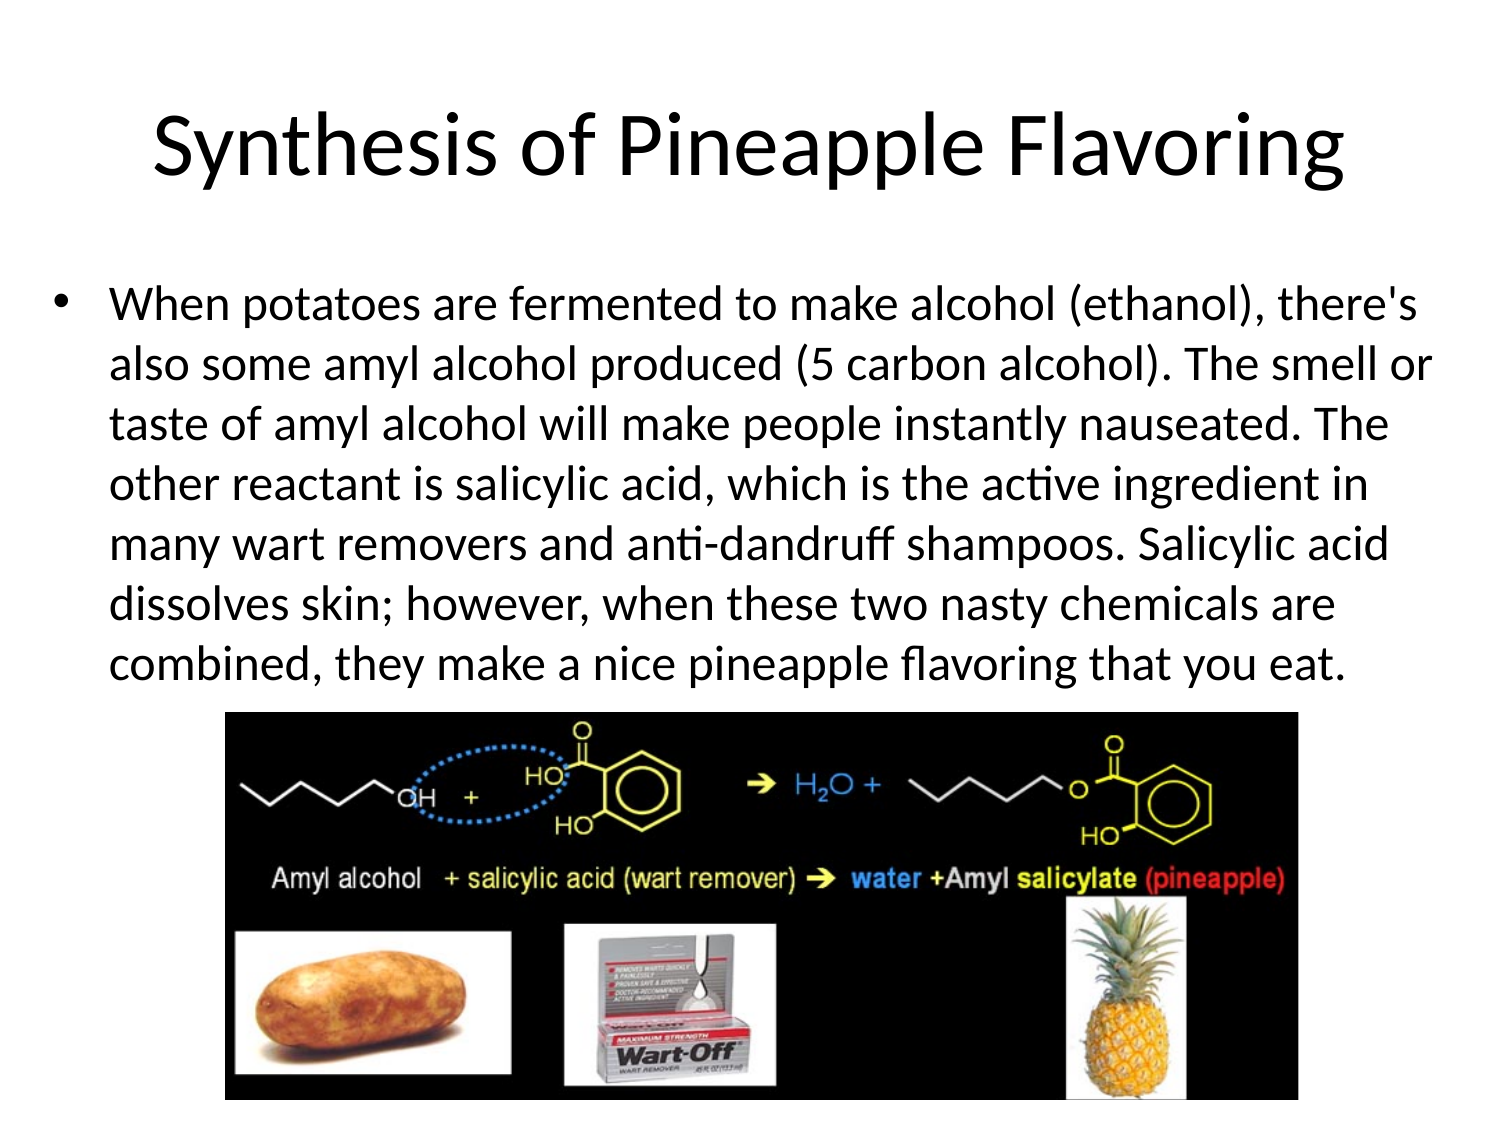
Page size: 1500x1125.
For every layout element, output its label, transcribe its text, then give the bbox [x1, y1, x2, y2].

picture [224, 712, 1299, 1101]
title Synthesis of Pineapple Flavoring [75, 45, 1425, 233]
list When potatoes are fermented to make alcohol (ethanol), there's also some amyl alcohol produced (5 carbon alcohol). The smell or taste of amyl alcohol will make people instantly nauseated. The other reactant is salicylic acid, which is the active ingredient in many wart removers and anti-dandruff shampoos. Salicylic acid dissolves skin; however, when these two nasty chemicals are combined, they make a nice pineapple flavoring that you eat. [37, 262, 1463, 1005]
